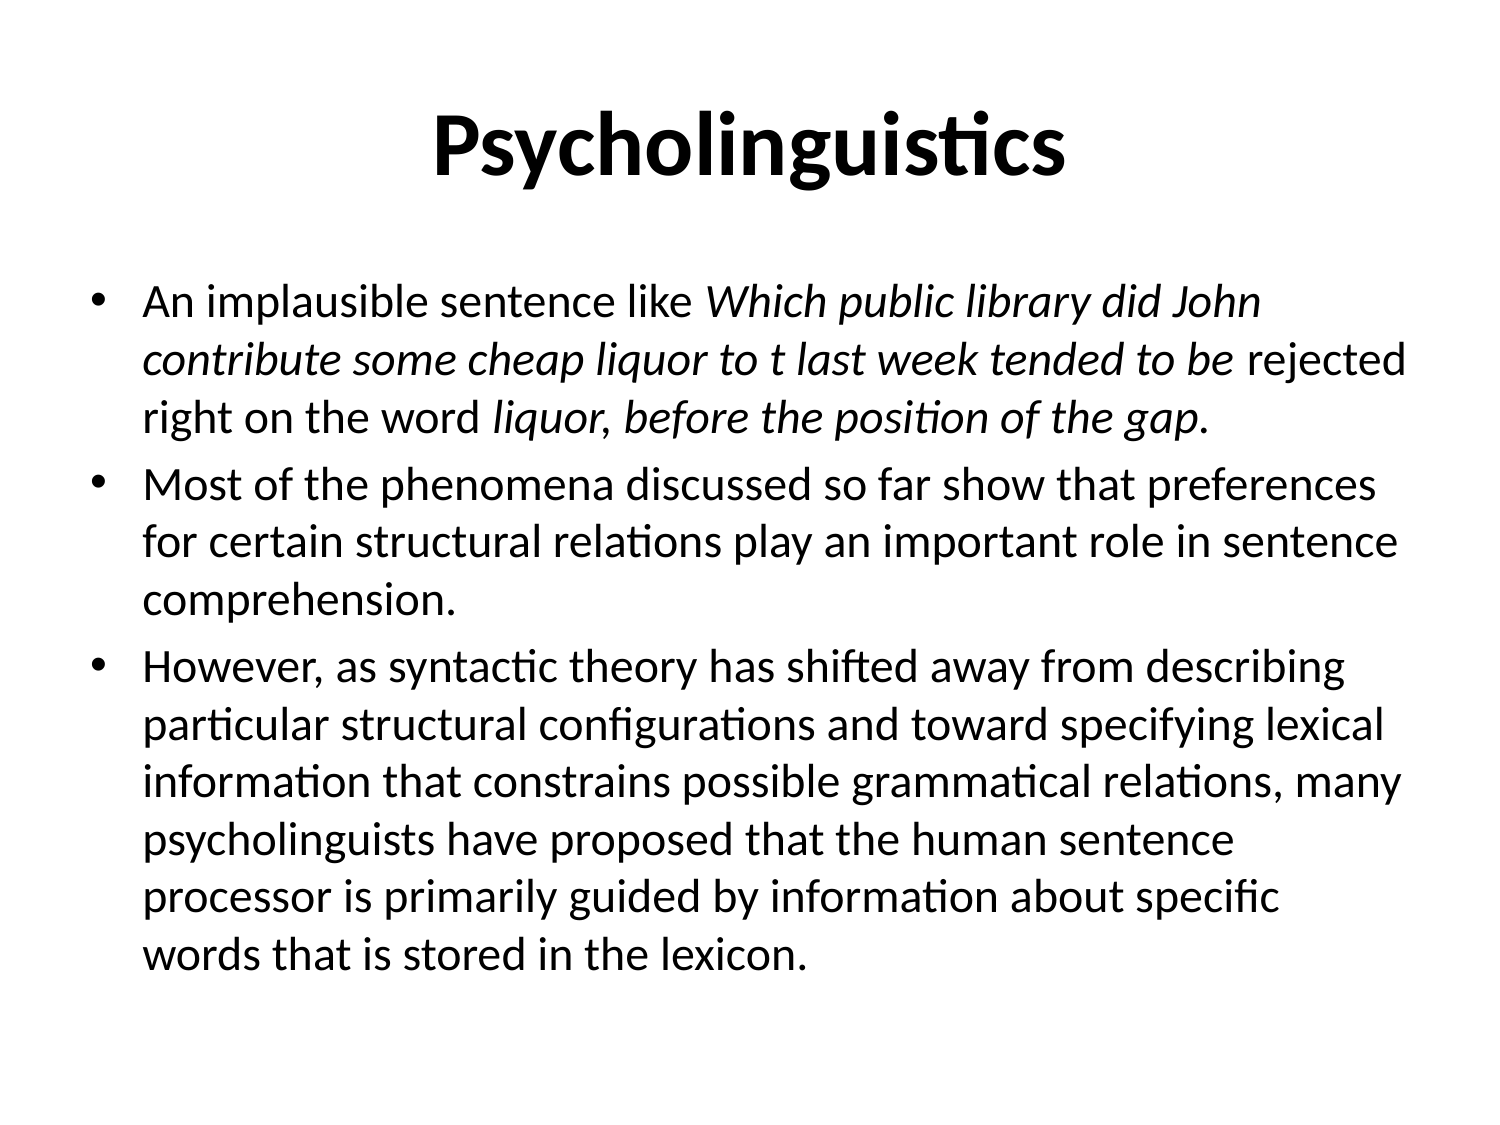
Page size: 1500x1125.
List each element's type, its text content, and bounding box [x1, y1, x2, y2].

list An implausible sentence like Which public library did John contribute some cheap liquor to t last week tended to be rejected right on the word liquor, before the position of the gap. Most of the phenomena discussed so far show that preferences for certain structural relations play an important role in sentence comprehension. However, as syntactic theory has shifted away from describing particular structural configurations and toward specifying lexical information that constrains possible grammatical relations, many psycholinguists have proposed that the human sentence processor is primarily guided by information about specific words that is stored in the lexicon. [75, 262, 1425, 1005]
title Psycholinguistics [75, 45, 1425, 233]
